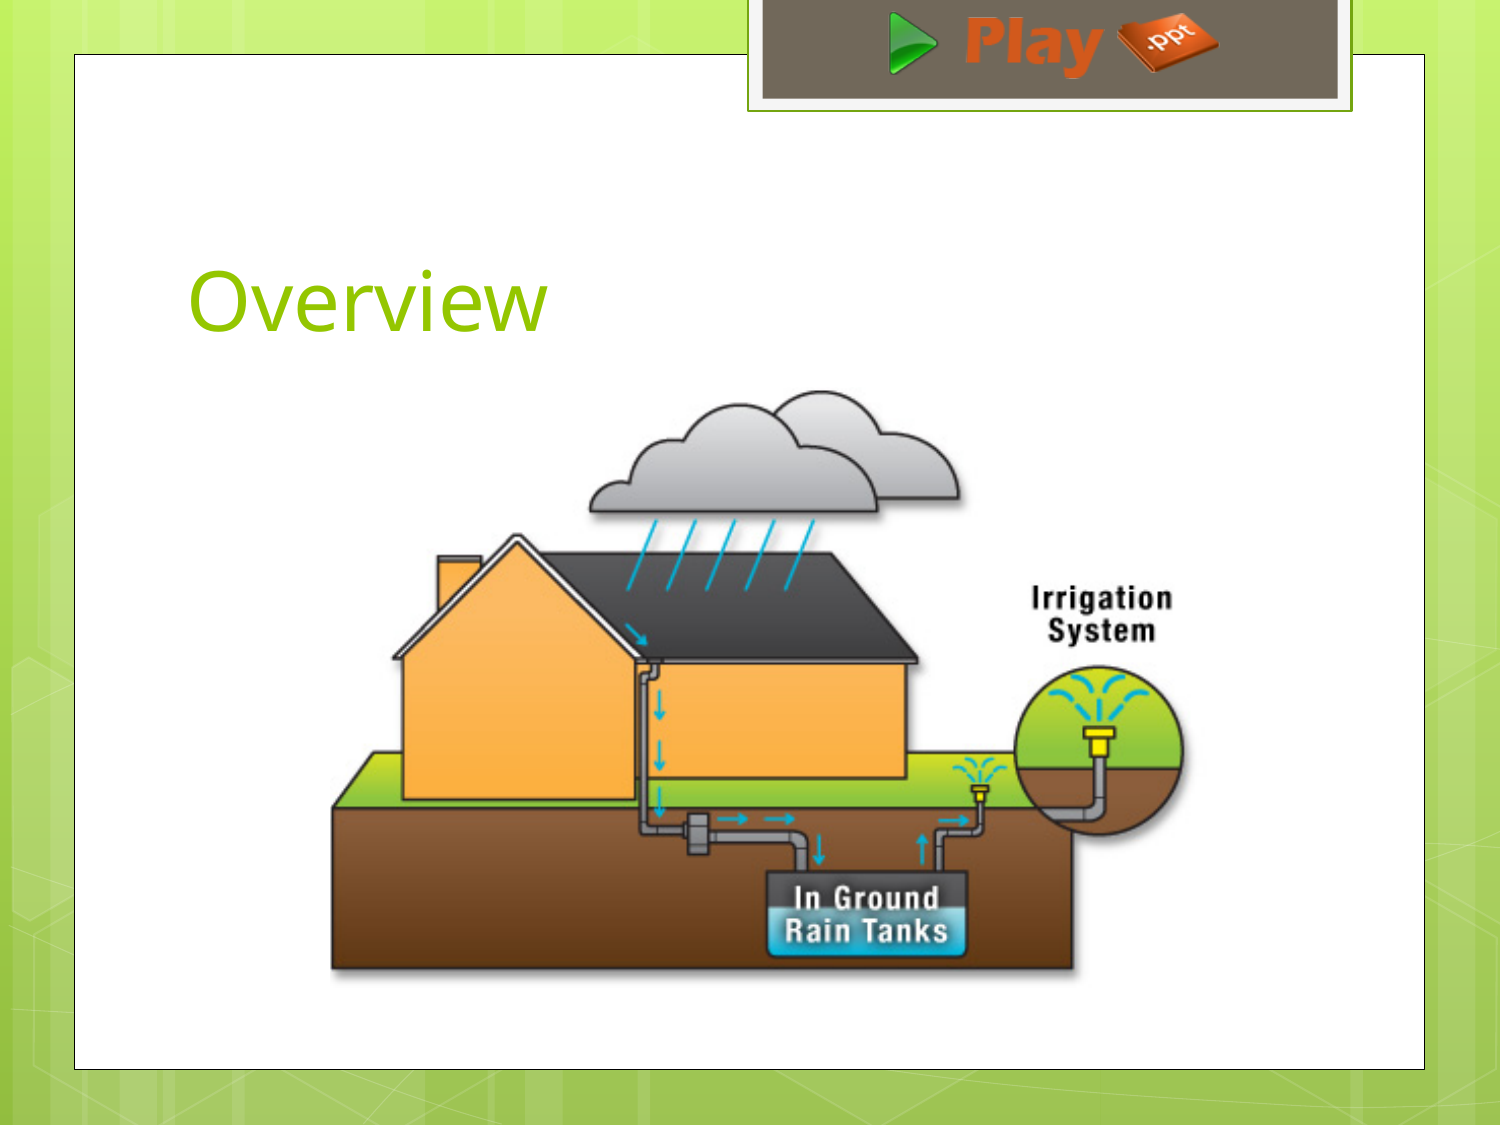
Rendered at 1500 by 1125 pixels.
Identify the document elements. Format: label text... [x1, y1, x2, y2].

picture [862, 0, 1245, 86]
title Overview [171, 168, 1324, 357]
picture [330, 387, 1213, 988]
